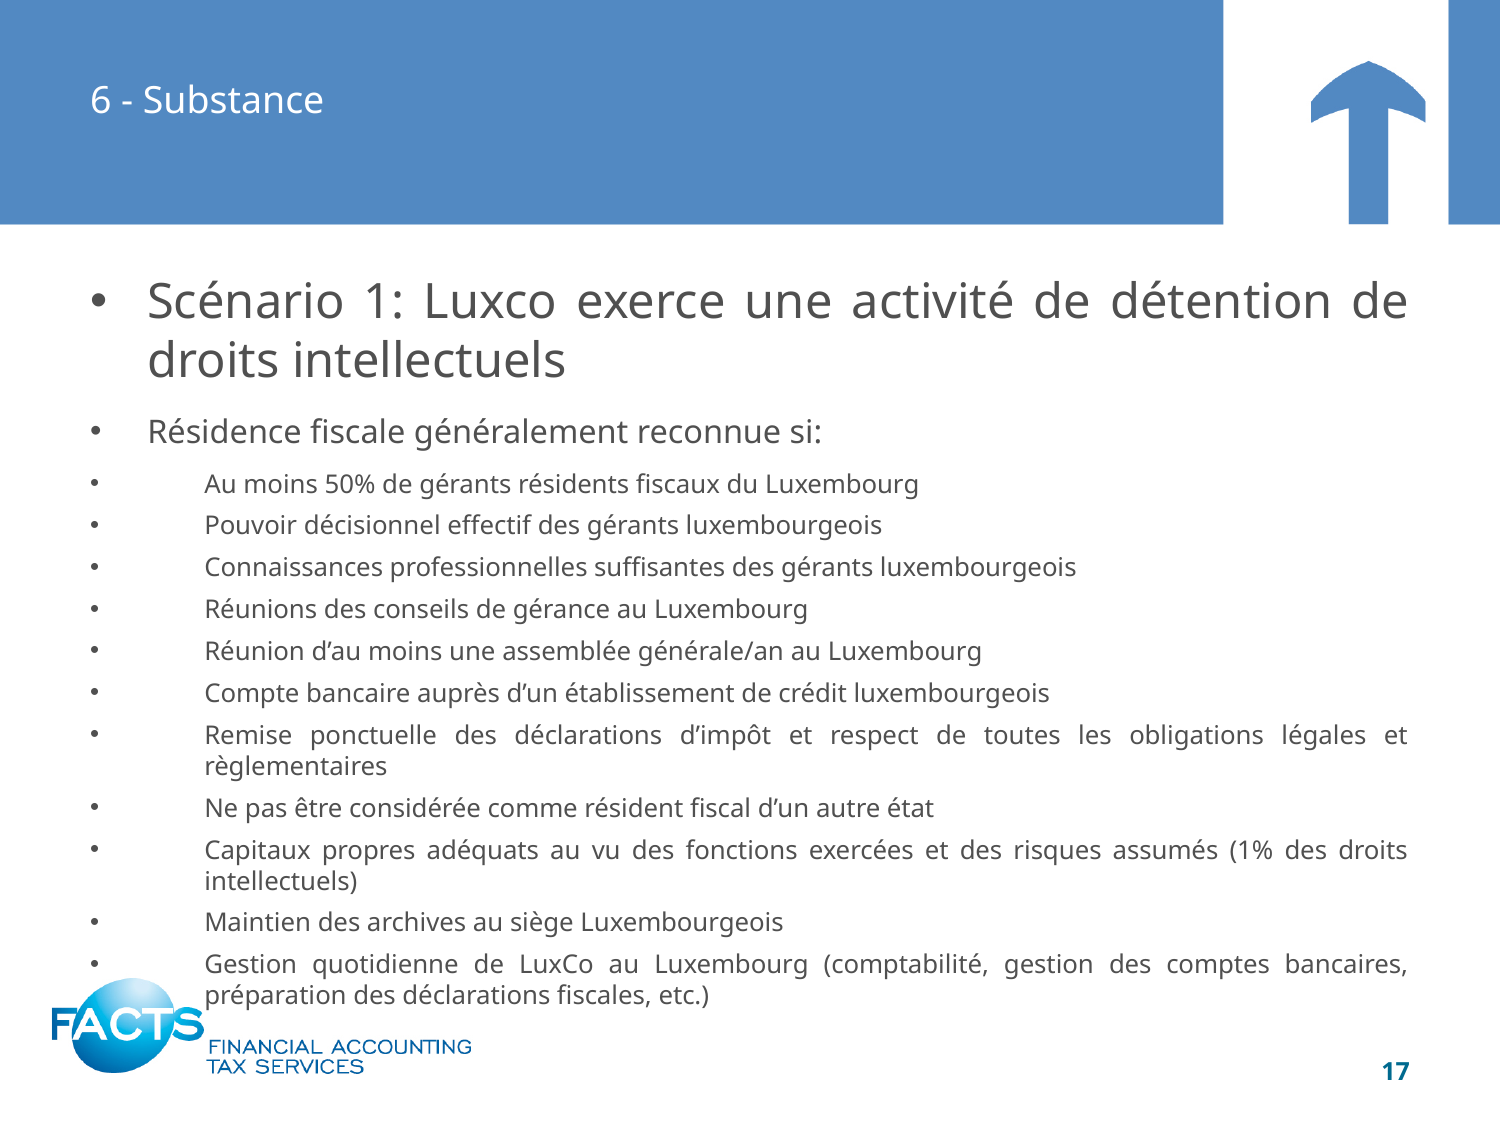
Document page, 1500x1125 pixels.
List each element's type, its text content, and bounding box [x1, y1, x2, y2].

list Scénario 1: Luxco exerce une activité de détention de droits intellectuels Résidence fiscale généralement reconnue si: Au moins 50% de gérants résidents fiscaux du Luxembourg Pouvoir décisionnel effectif des gérants luxembourgeois Connaissances professionnelles suffisantes des gérants luxembourgeois Réunions des conseils de gérance au Luxembourg Réunion d’au moins une assemblée générale/an au Luxembourg Compte bancaire auprès d’un établissement de crédit luxembourgeois Remise ponctuelle des déclarations d’impôt et respect de toutes les obligations légales et règlementaires Ne pas être considérée comme résident fiscal d’un autre état Capitaux propres adéquats au vu des fonctions exercées et des risques assumés (1% des droits intellectuels) Maintien des archives au siège Luxembourgeois Gestion quotidienne de LuxCo au Luxembourg (comptabilité, gestion des comptes bancaires, préparation des déclarations fiscales, etc.) [75, 262, 1425, 1019]
picture [0, 0, 1500, 1125]
slide_number 17 [1315, 1042, 1425, 1103]
title 6 - Substance [75, 60, 994, 136]
